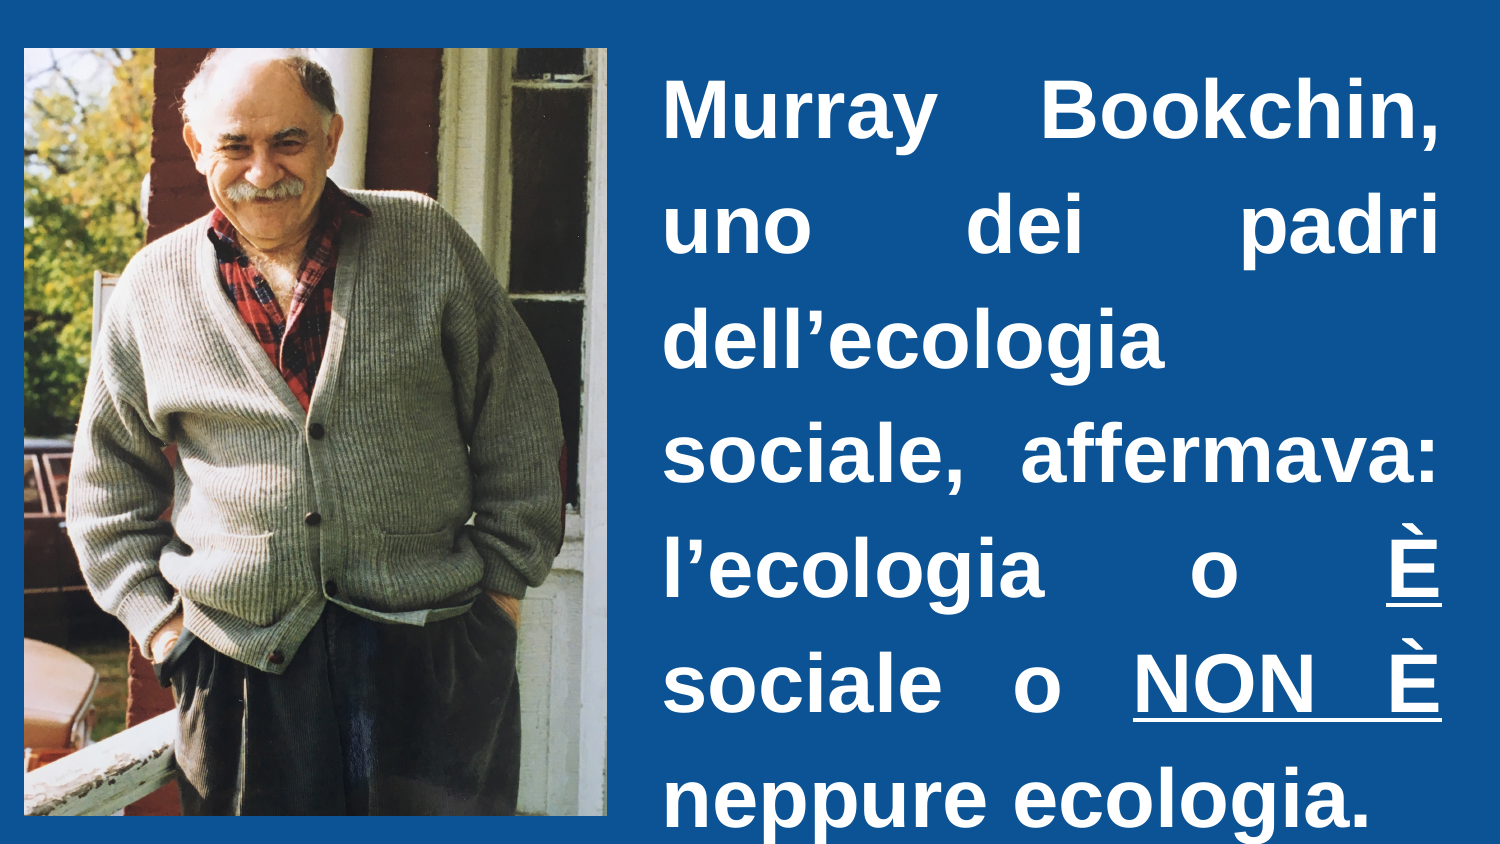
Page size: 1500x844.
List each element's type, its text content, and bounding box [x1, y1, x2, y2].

picture [24, 48, 608, 816]
subtitle Murray Bookchin, uno dei padri dell’ecologia sociale, affermava: l’ecologia o È sociale o NON È neppure ecologia. [646, 24, 1457, 816]
